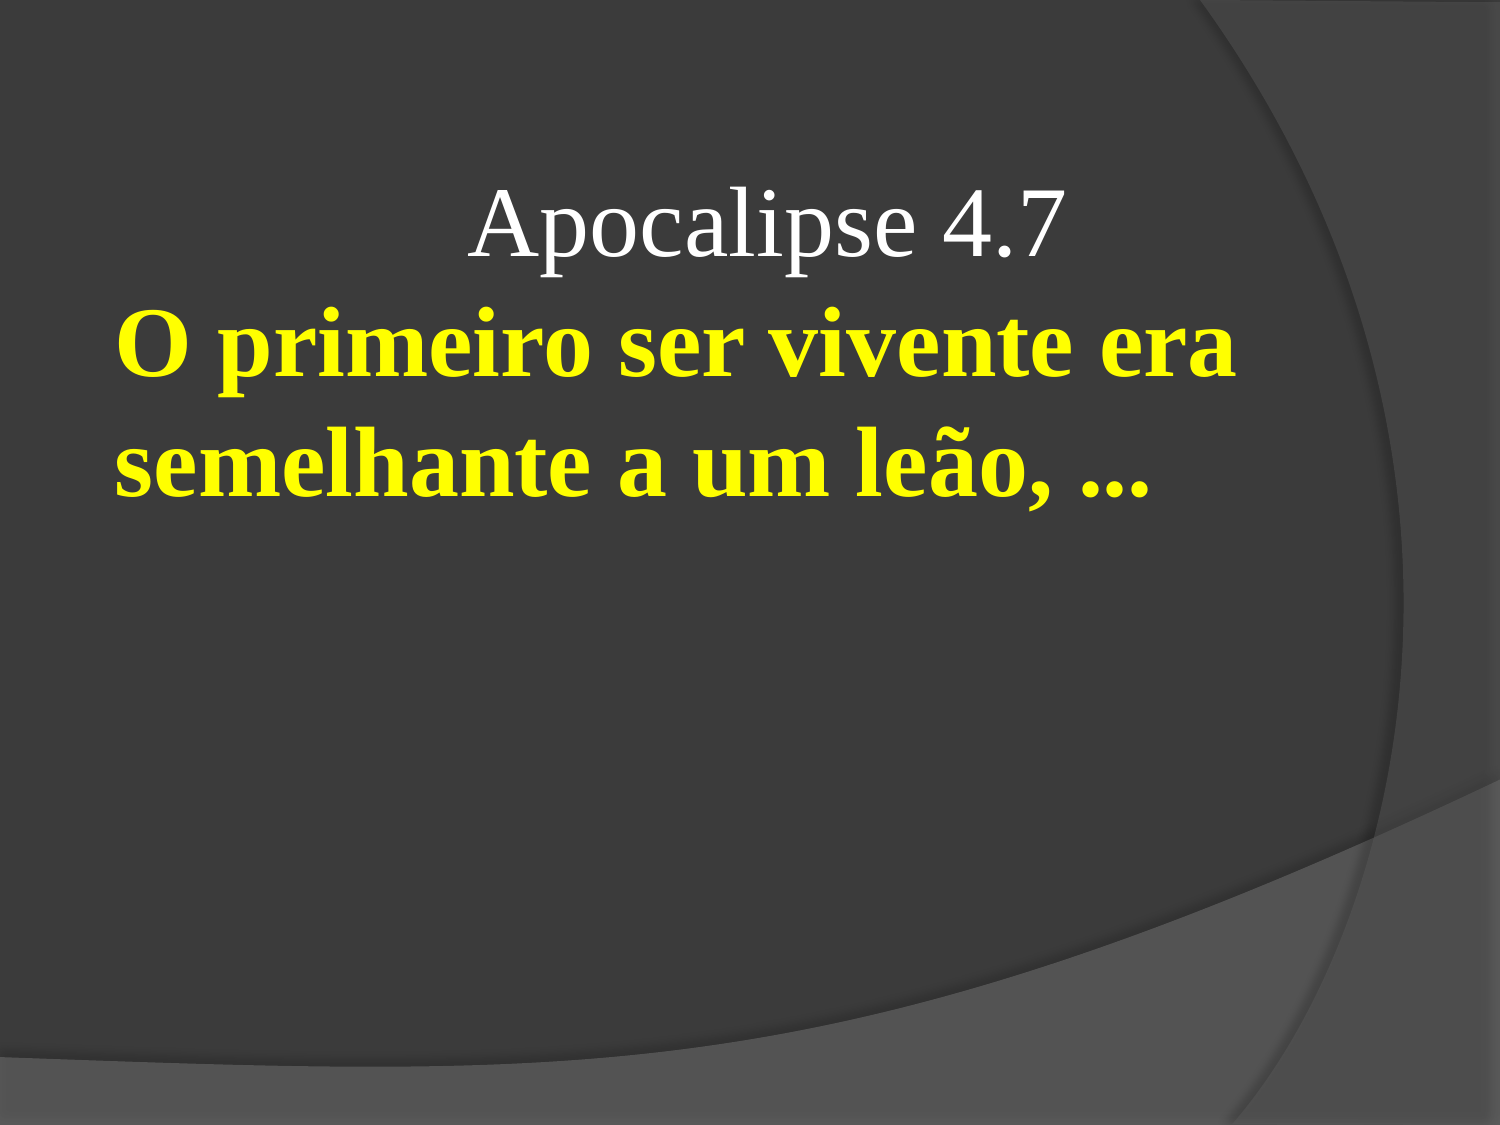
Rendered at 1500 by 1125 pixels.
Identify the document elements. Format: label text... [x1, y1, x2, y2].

text_box Apocalipse 4.7 O primeiro ser vivente era semelhante a um leão, ... [100, 149, 1436, 1125]
